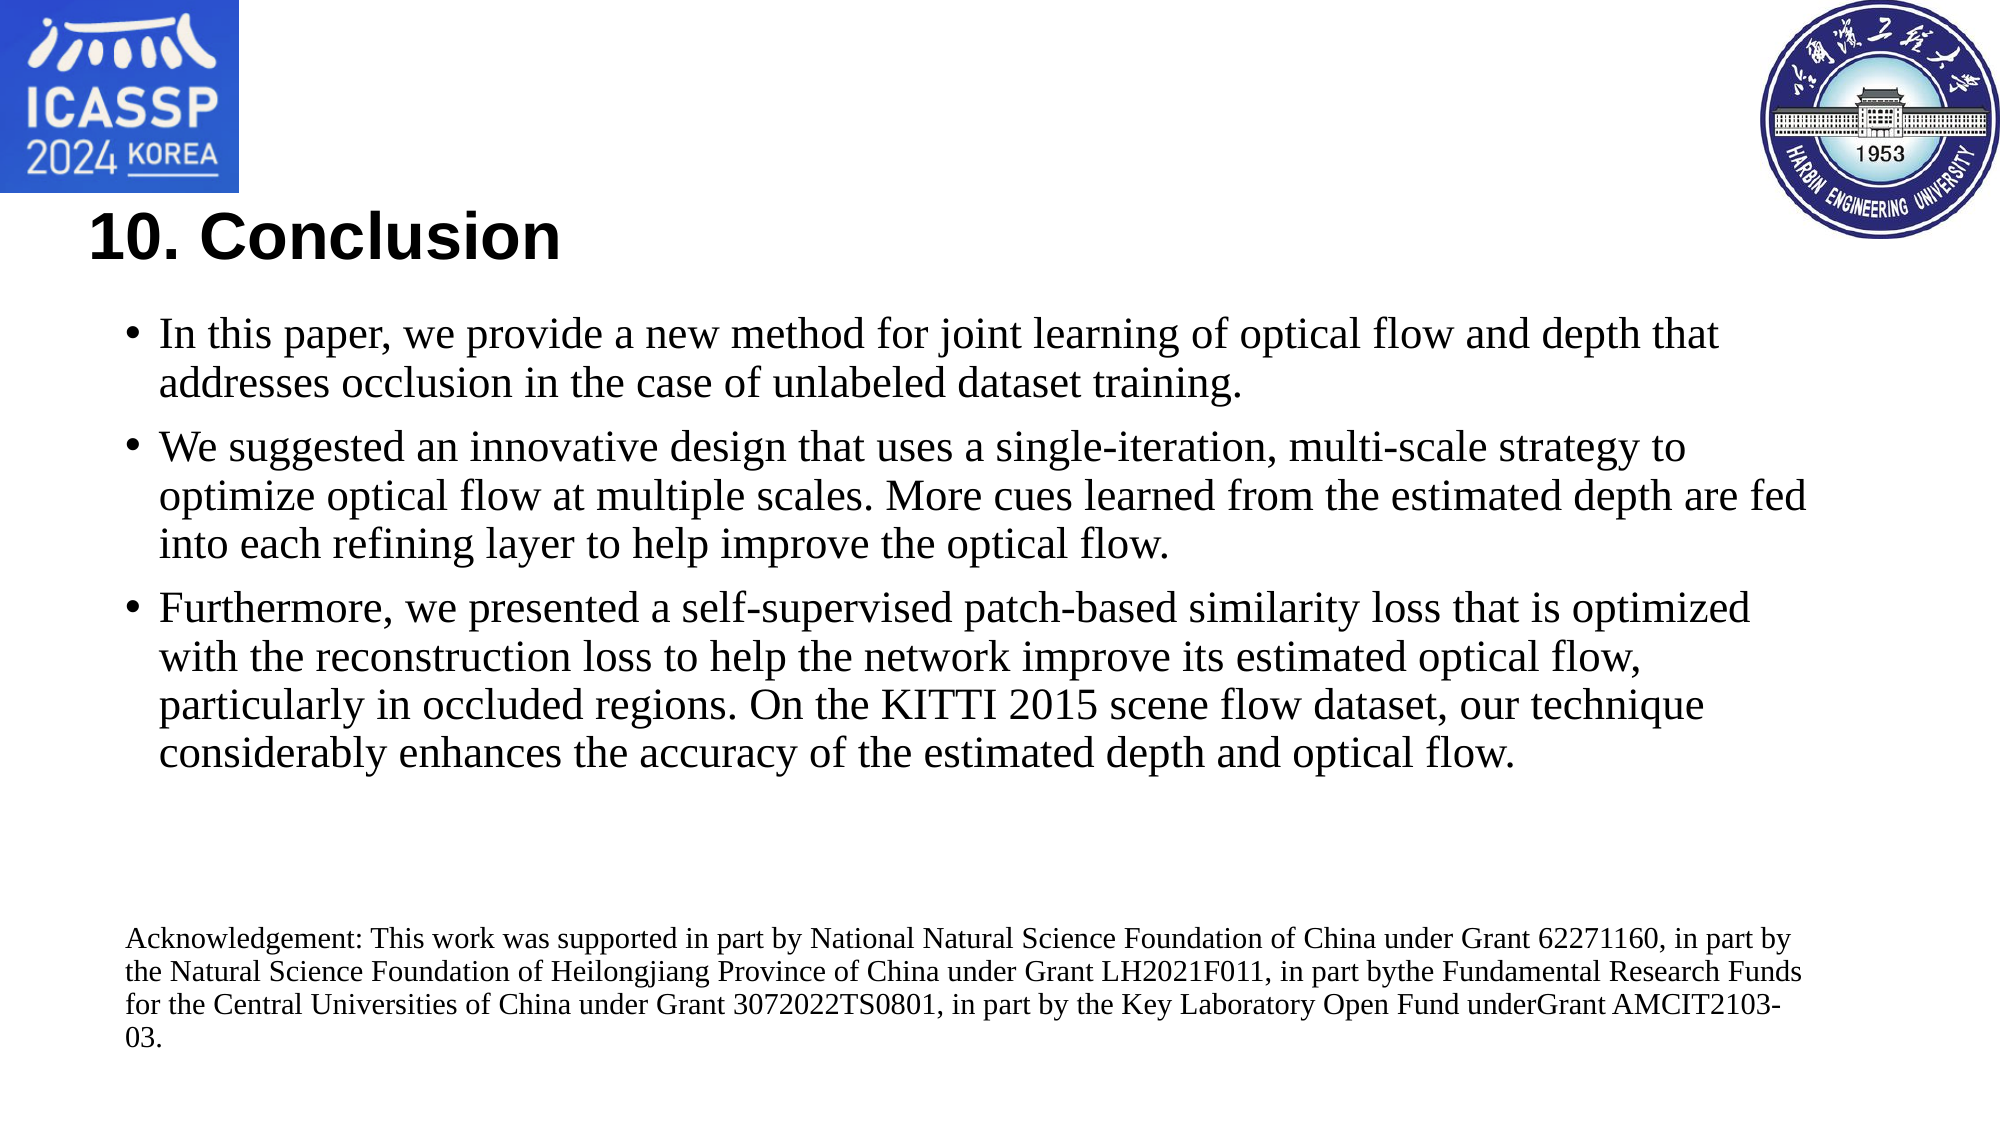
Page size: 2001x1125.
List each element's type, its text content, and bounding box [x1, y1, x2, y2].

picture [0, 0, 239, 193]
list In this paper, we provide a new method for joint learning of optical flow and depth that addresses occlusion in the case of unlabeled dataset training. We suggested an innovative design that uses a single-iteration, multi-scale strategy to optimize optical flow at multiple scales. More cues learned from the estimated depth are fed into each refining layer to help improve the optical flow. Furthermore, we presented a self-supervised patch-based similarity loss that is optimized with the reconstruction loss to help the network improve its estimated optical flow, particularly in occluded regions. On the KITTI 2015 scene flow dataset, our technique considerably enhances the accuracy of the estimated depth and optical flow. Acknowledgement: This work was supported in part by National Natural Science Foundation of China under Grant 62271160, in part by the Natural Science Foundation of Heilongjiang Province of China under Grant LH2021F011, in part bythe Fundamental Research Funds for the Central Universities of China under Grant 3072022TS0801, in part by the Key Laboratory Open Fund underGrant AMCIT2103-03. [109, 302, 1835, 1069]
title 10. Conclusion [73, 128, 1799, 347]
picture [1760, 0, 2000, 239]
